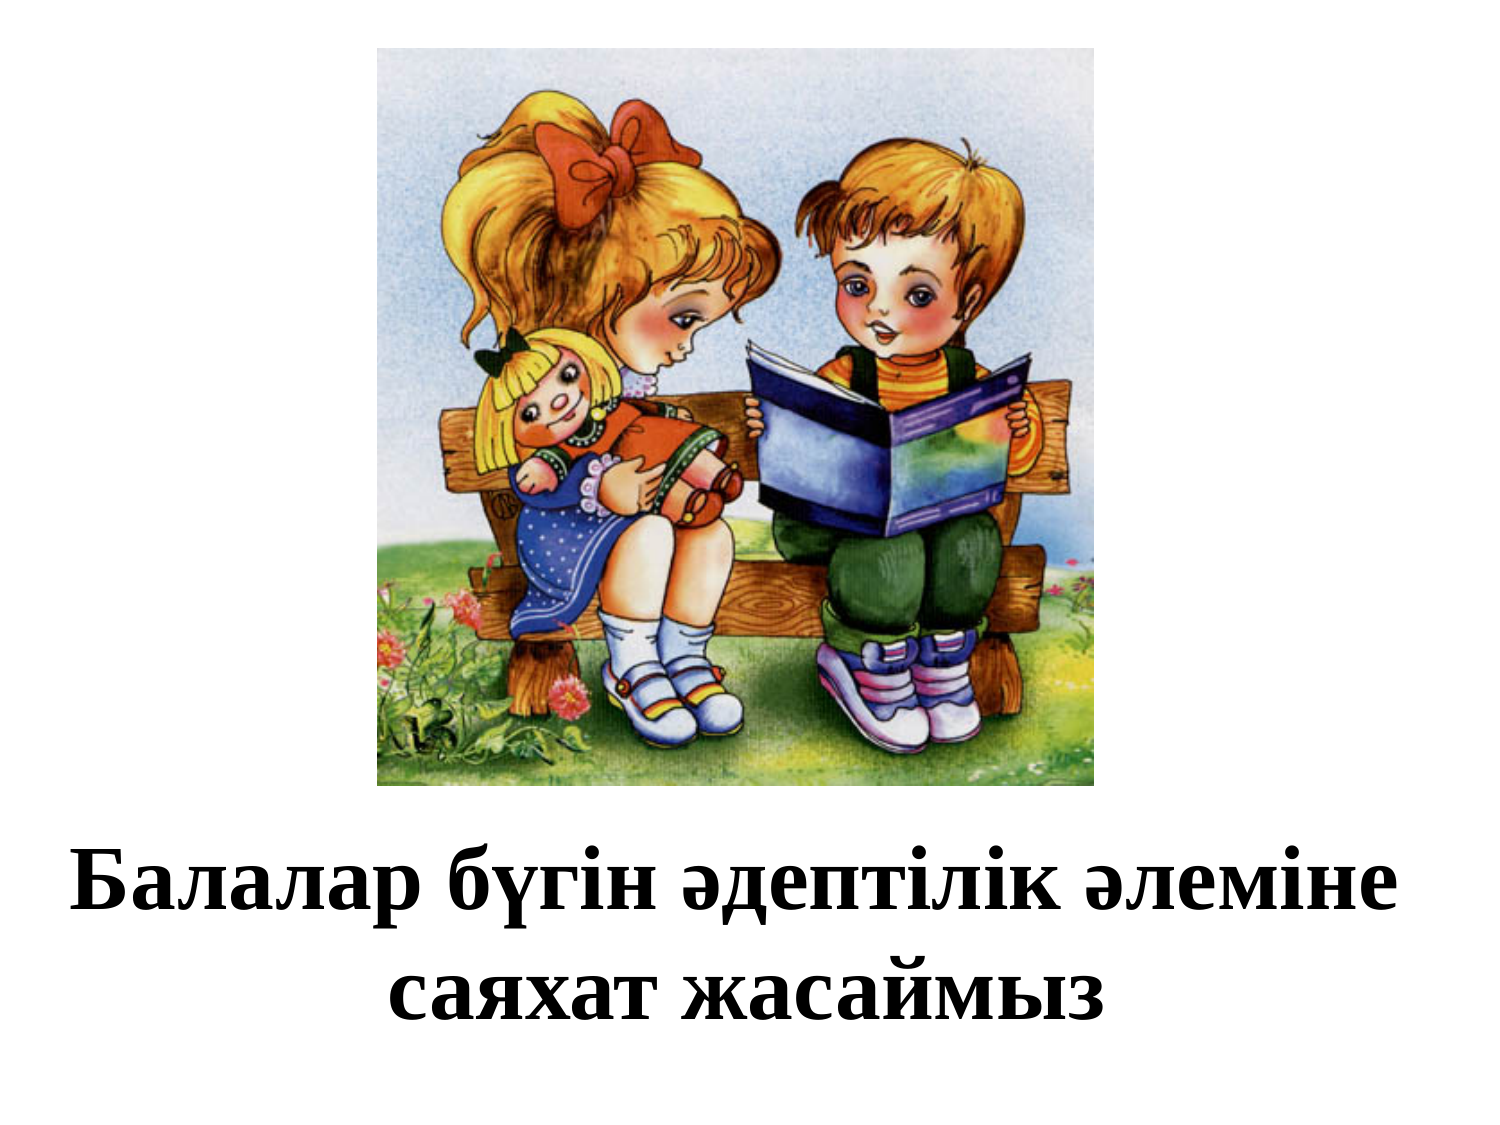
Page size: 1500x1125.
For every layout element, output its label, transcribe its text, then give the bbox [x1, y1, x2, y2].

picture [377, 47, 1094, 786]
text_box Балалар бүгін әдептілік әлеміне саяхат жасаймыз [55, 810, 1416, 1046]
